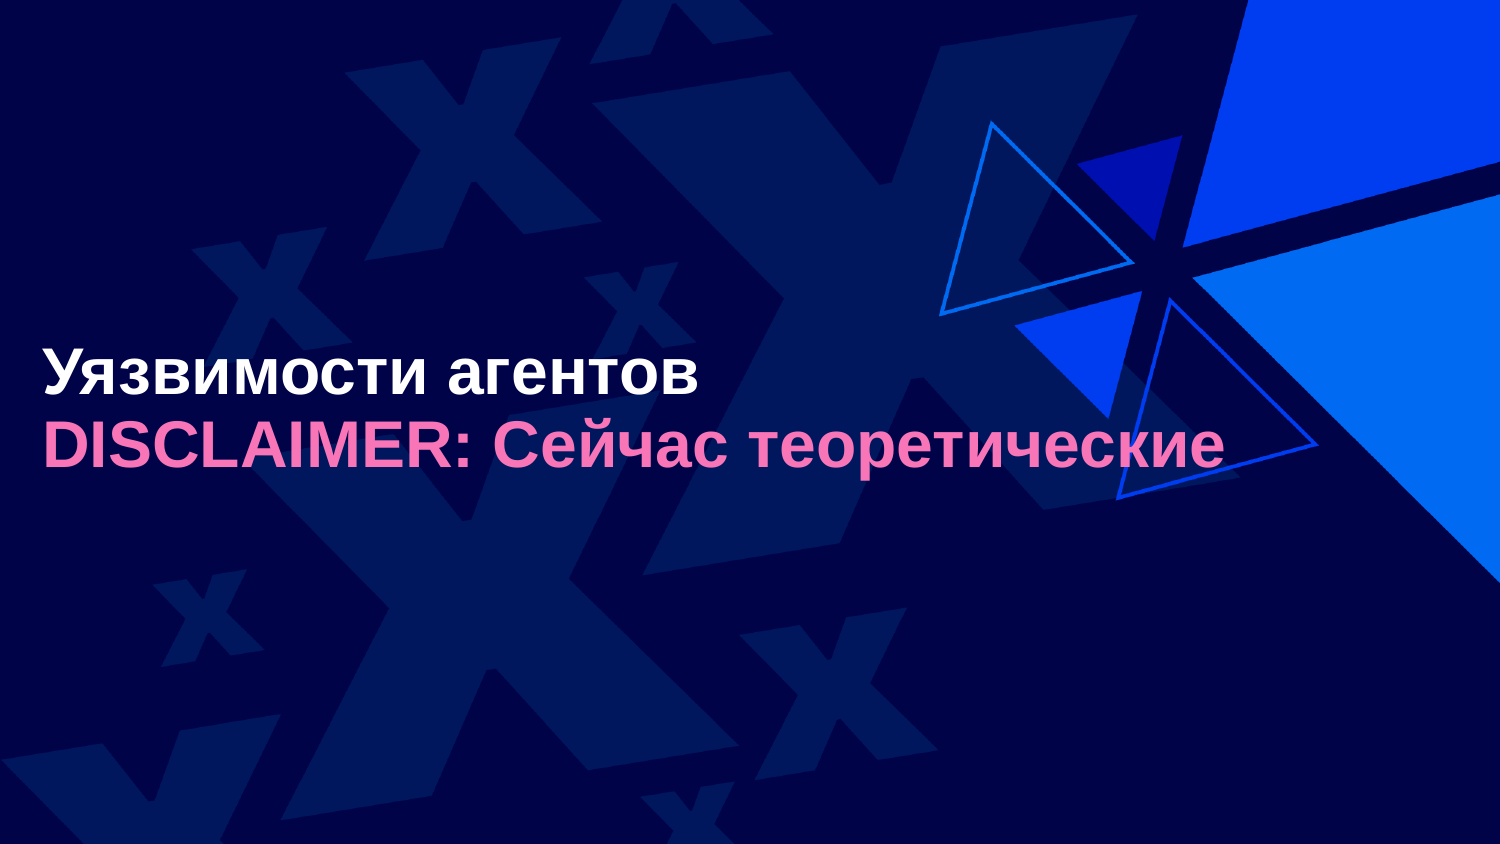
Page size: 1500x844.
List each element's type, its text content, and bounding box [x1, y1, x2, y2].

picture [0, 0, 1500, 844]
title Уязвимости агентов DISCLAIMER: Сейчас теоретические [42, 254, 1229, 483]
